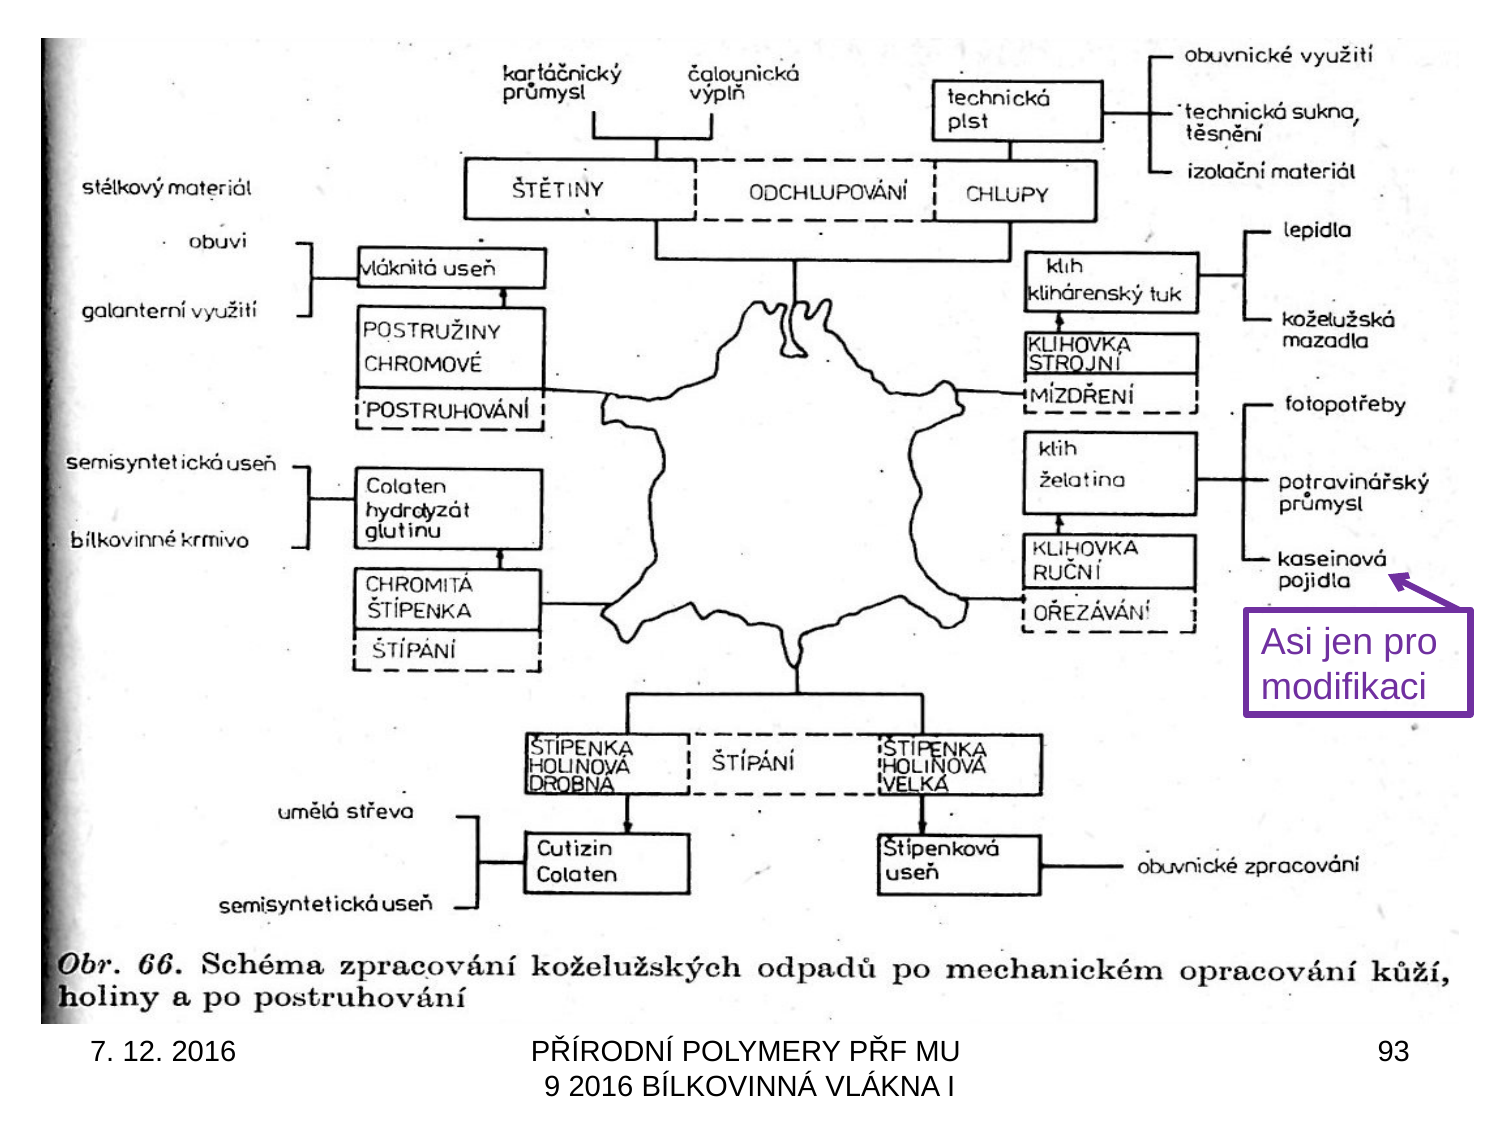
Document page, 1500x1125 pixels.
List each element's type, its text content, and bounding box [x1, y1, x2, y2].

slide_number 93 [1074, 1032, 1426, 1103]
slide_number 7. 12. 2016 [74, 1032, 426, 1103]
text_box Asi jen pro modifikaci [1465, 609, 1471, 715]
picture [41, 38, 1459, 1024]
footer PŘÍRODNÍ POLYMERY PŘF MU 9 2016 BÍLKOVINNÁ VLÁKNA I [512, 1032, 988, 1103]
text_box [1387, 573, 1459, 610]
